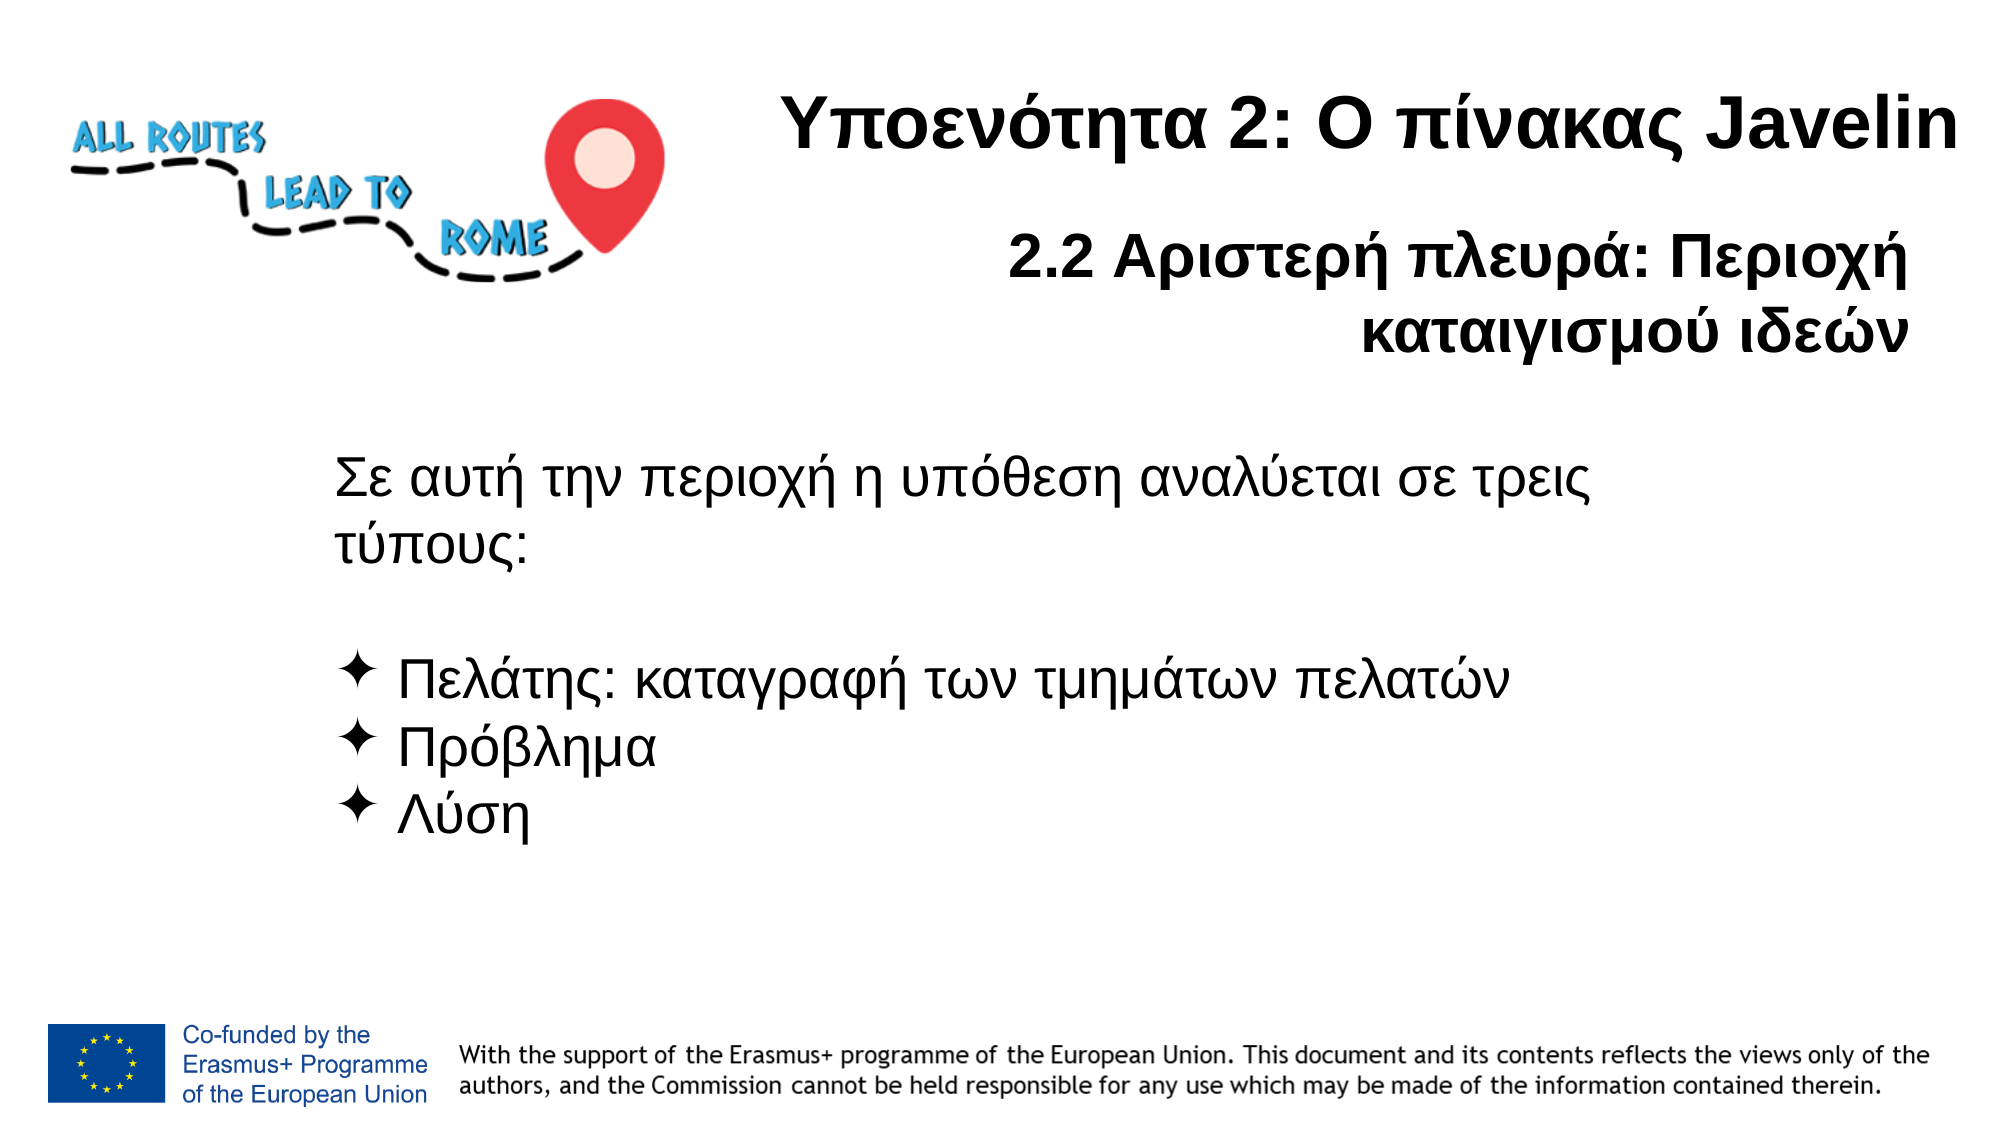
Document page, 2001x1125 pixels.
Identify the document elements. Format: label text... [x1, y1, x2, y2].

picture [443, 1031, 1953, 1116]
picture [47, 90, 689, 292]
text_box Υποενότητα 2: Ο πίνακας Javelin [503, 66, 1969, 172]
text_box Σε αυτή την περιοχή η υπόθεση αναλύεται σε τρεις τύπους: Πελάτης: καταγραφή των τμημάτων πελατών Πρόβλημα Λύση [326, 432, 1732, 864]
text_box 2.2 Αριστερή πλευρά: Περιοχή καταιγισμού ιδεών [633, 208, 1919, 373]
picture [47, 1023, 427, 1107]
